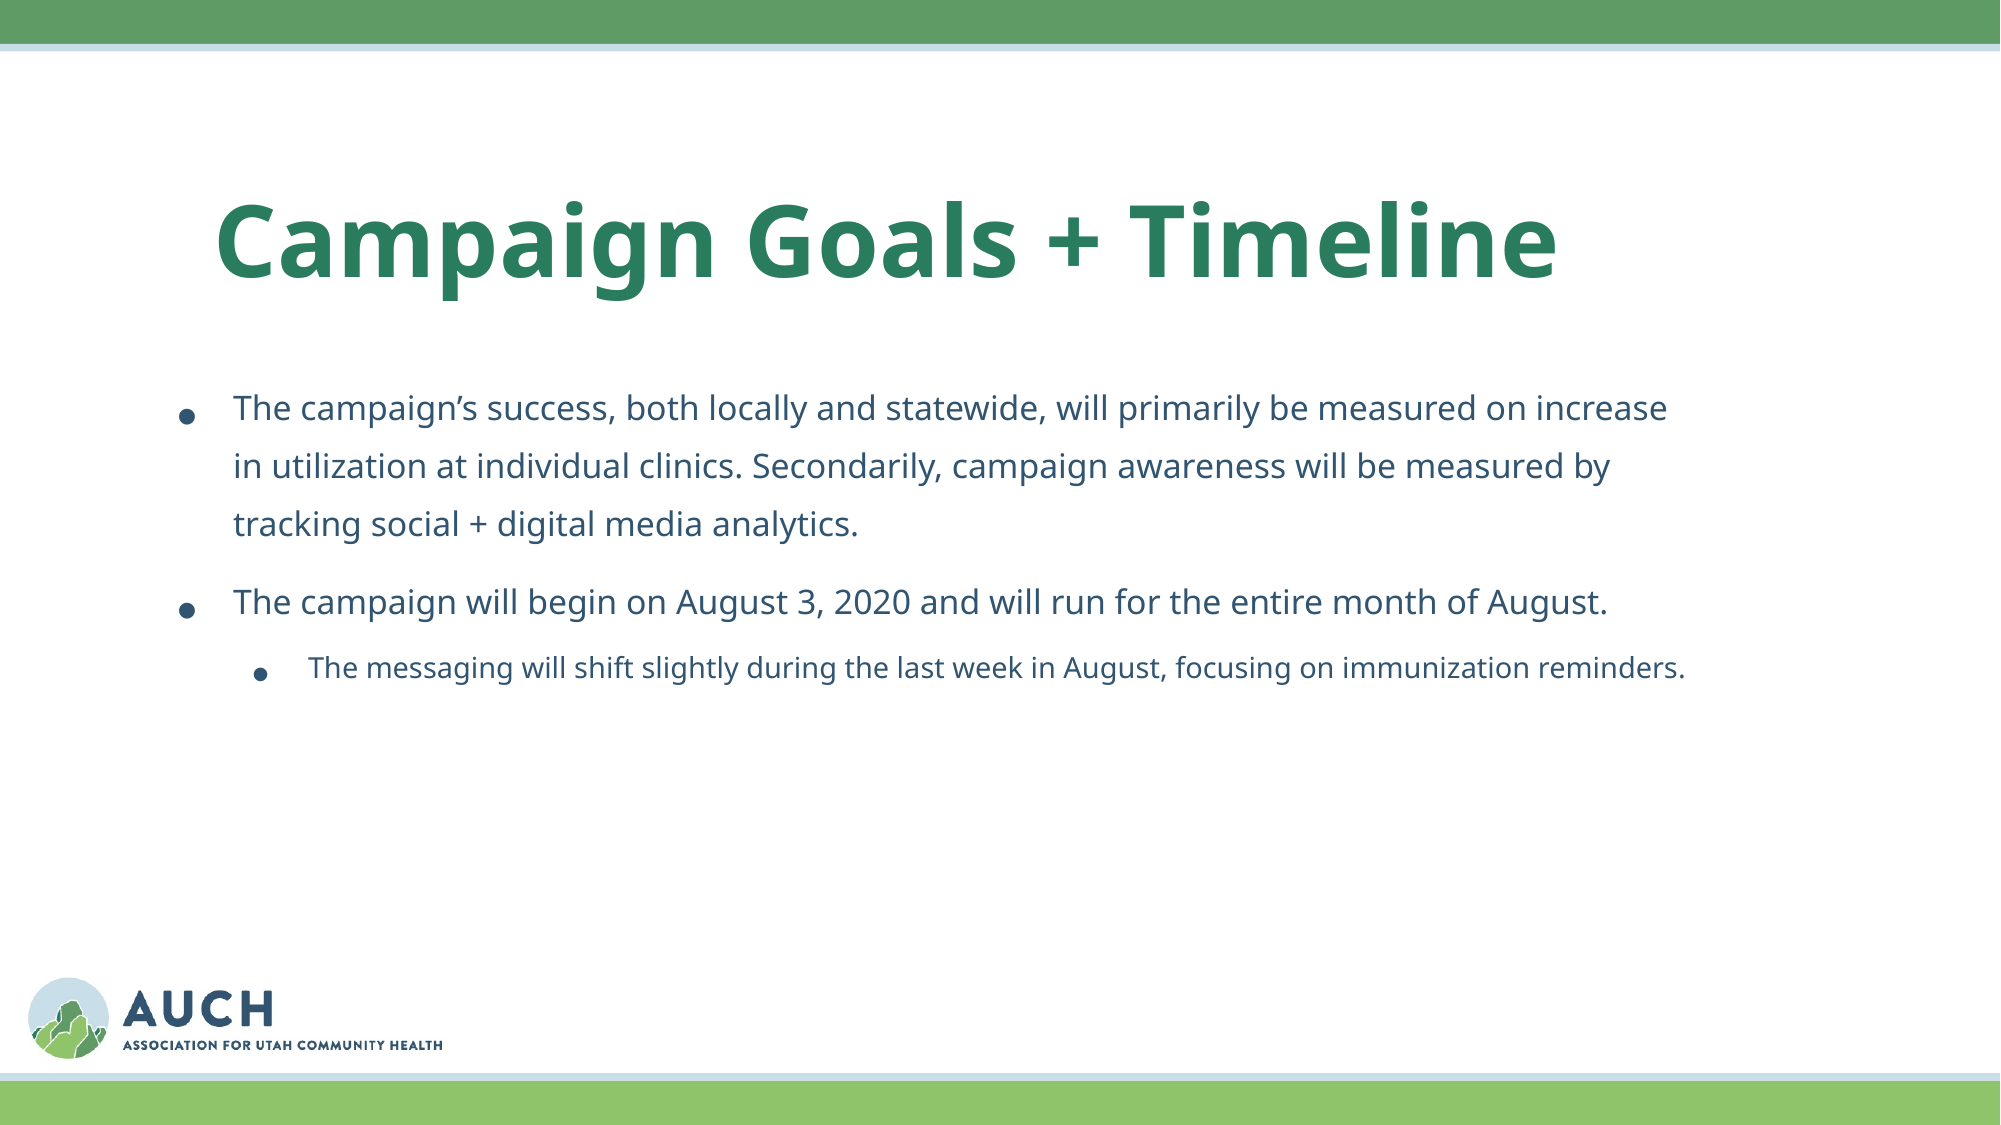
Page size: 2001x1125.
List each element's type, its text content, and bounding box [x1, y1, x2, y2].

subtitle The campaign’s success, both locally and statewide, will primarily be measured on increase in utilization at individual clinics. Secondarily, campaign awareness will be measured by tracking social + digital media analytics. The campaign will begin on August 3, 2020 and will run for the entire month of August. The messaging will shift slightly during the last week in August, focusing on immunization reminders. [161, 379, 1714, 778]
picture [15, 965, 455, 1073]
title Campaign Goals + Timeline [198, 150, 1802, 307]
